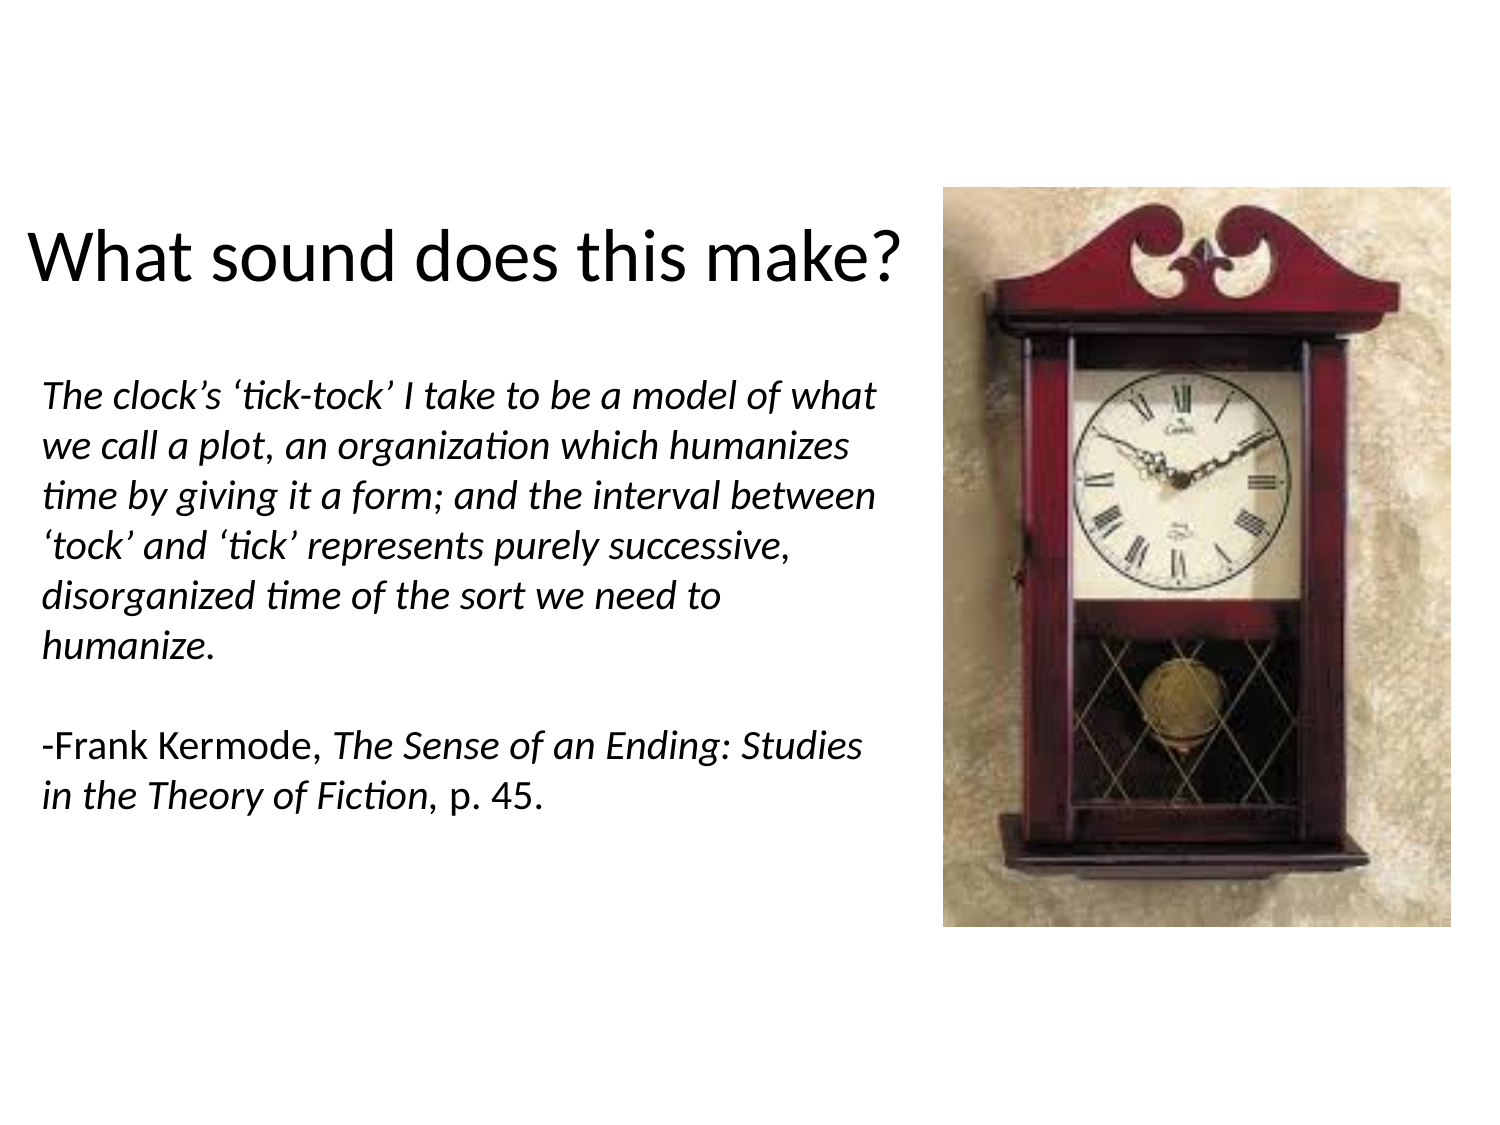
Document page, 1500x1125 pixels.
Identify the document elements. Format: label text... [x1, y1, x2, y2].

picture [943, 187, 1451, 927]
text_box What sound does this make? [12, 199, 921, 305]
text_box The clock’s ‘tick-tock’ I take to be a model of what we call a plot, an organization which humanizes time by giving it a form; and the interval between ‘tock’ and ‘tick’ represents purely successive, disorganized time of the sort we need to humanize. -Frank Kermode, The Sense of an Ending: Studies in the Theory of Fiction, p. 45. [26, 360, 914, 886]
